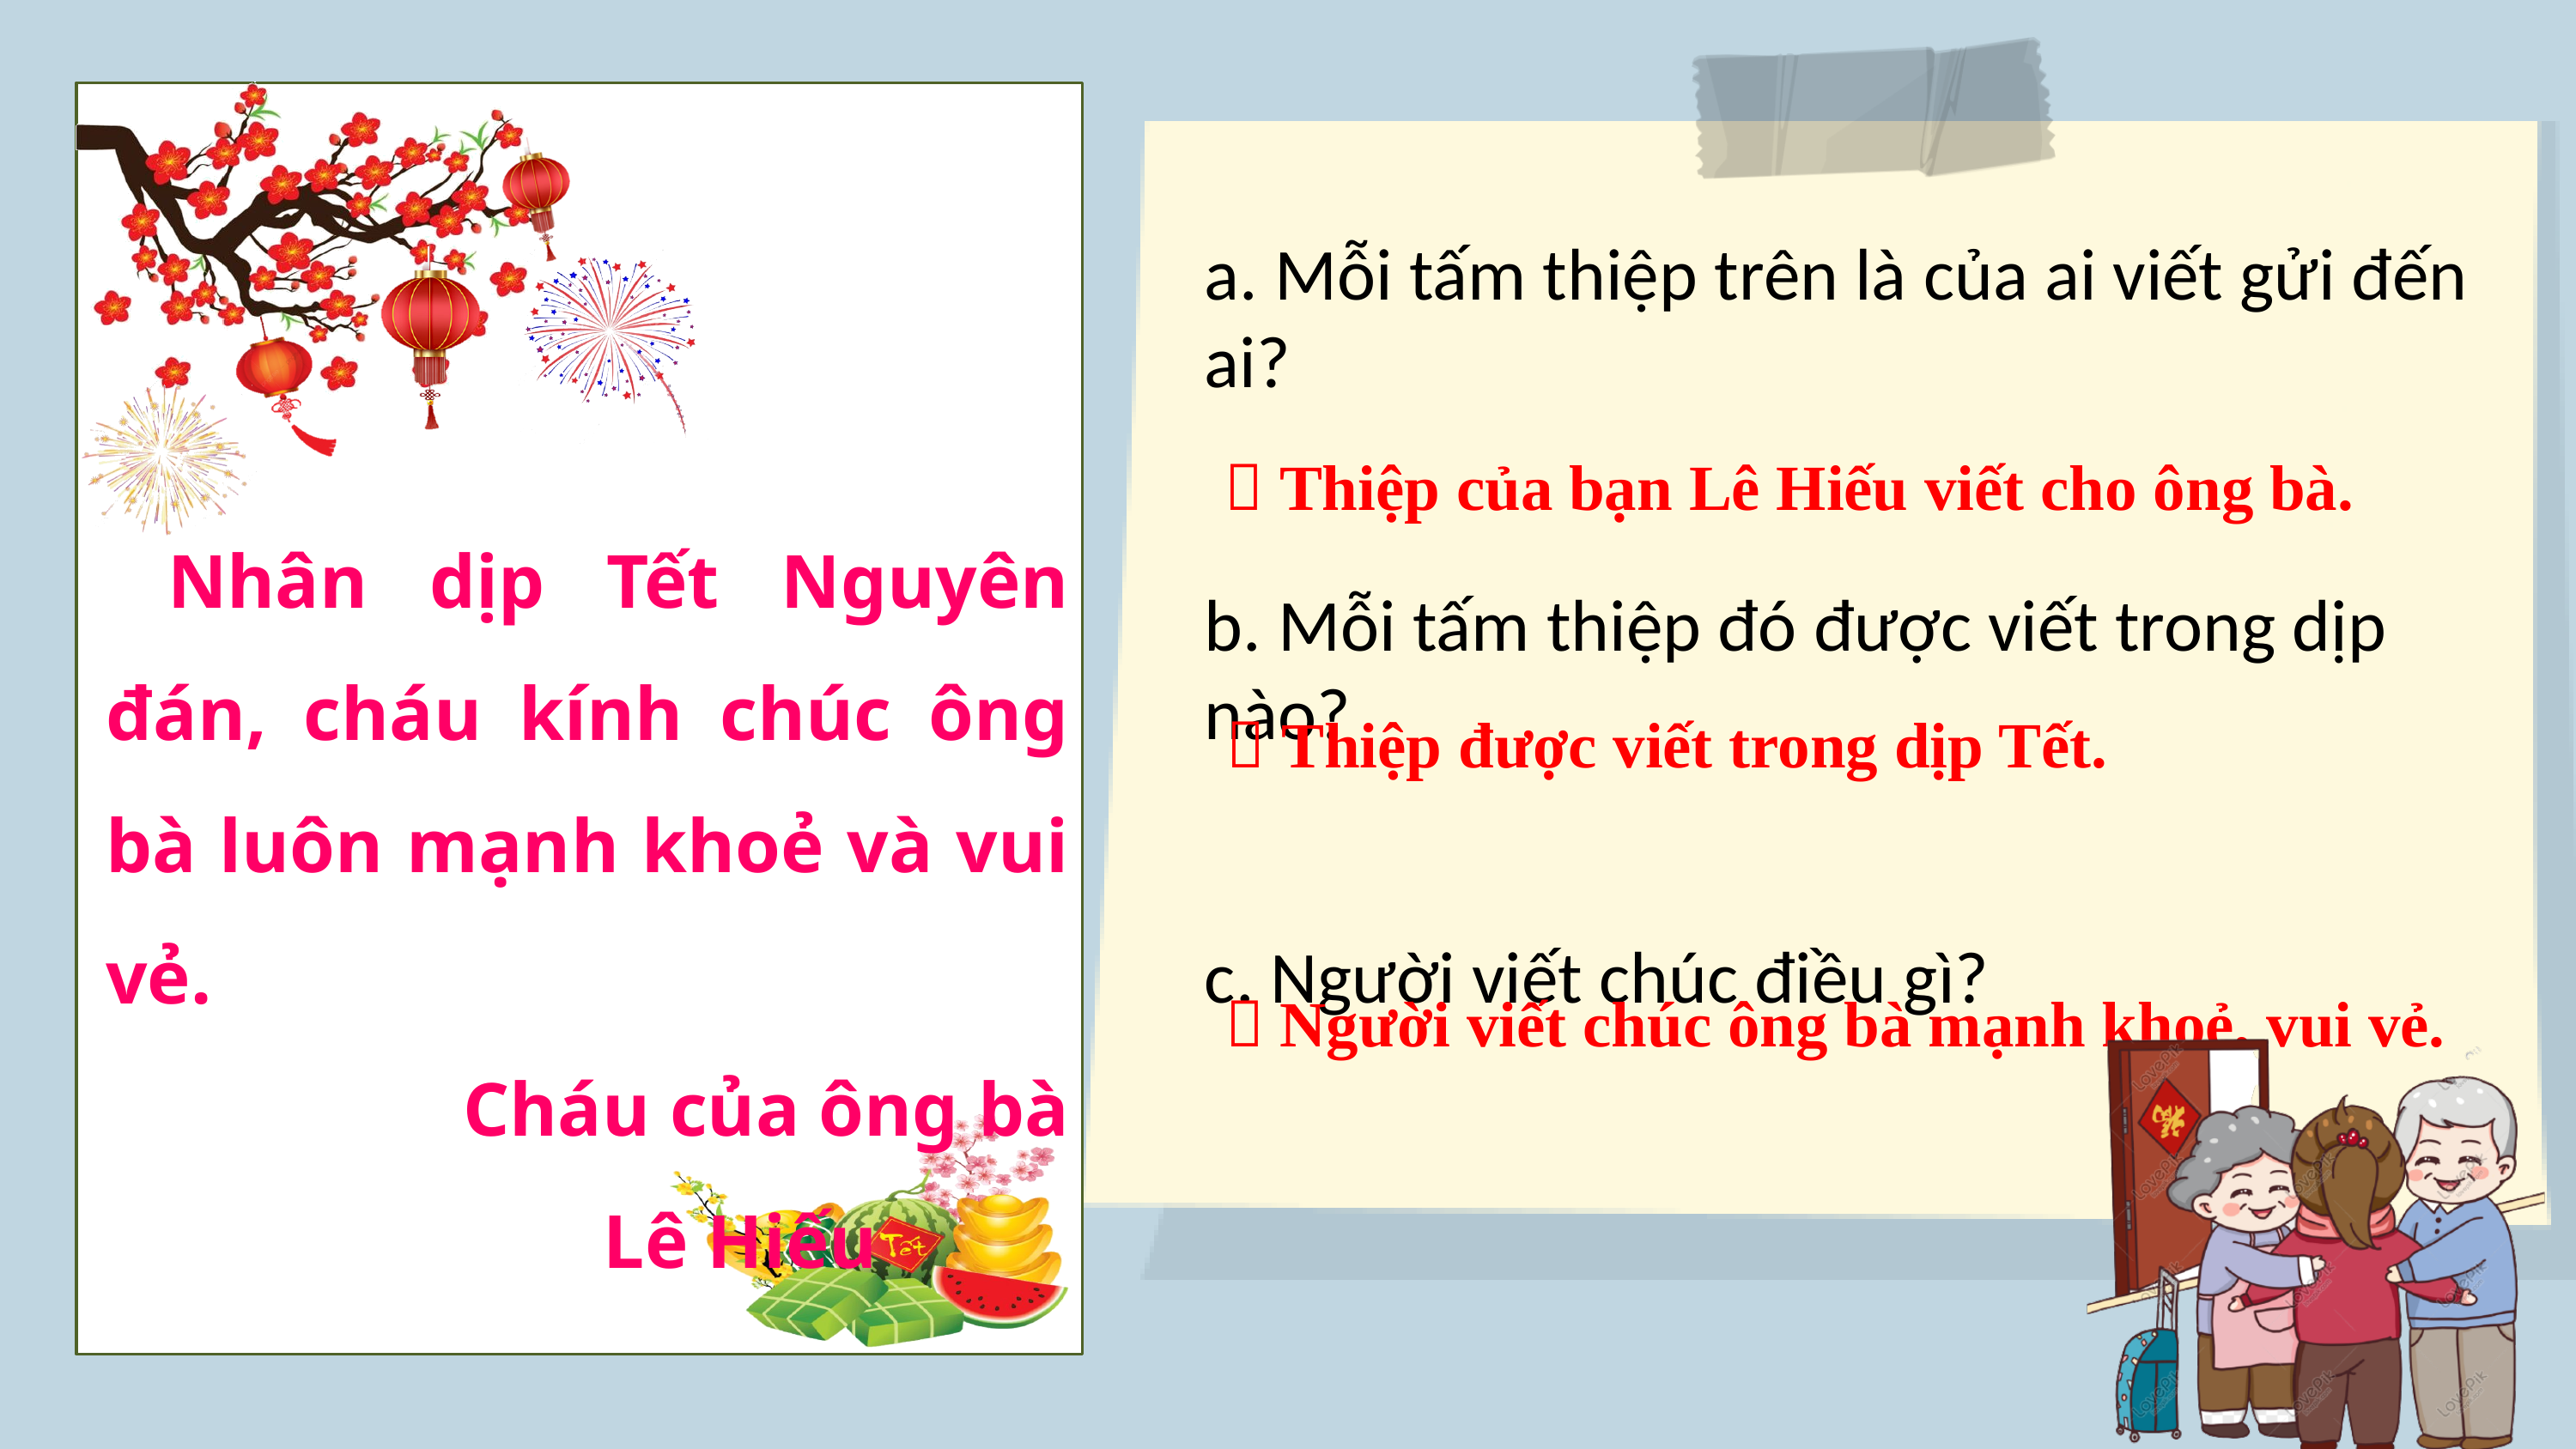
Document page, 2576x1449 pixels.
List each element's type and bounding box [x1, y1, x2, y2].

picture [1083, 37, 2576, 1449]
text_box [61, 12, 1083, 1355]
